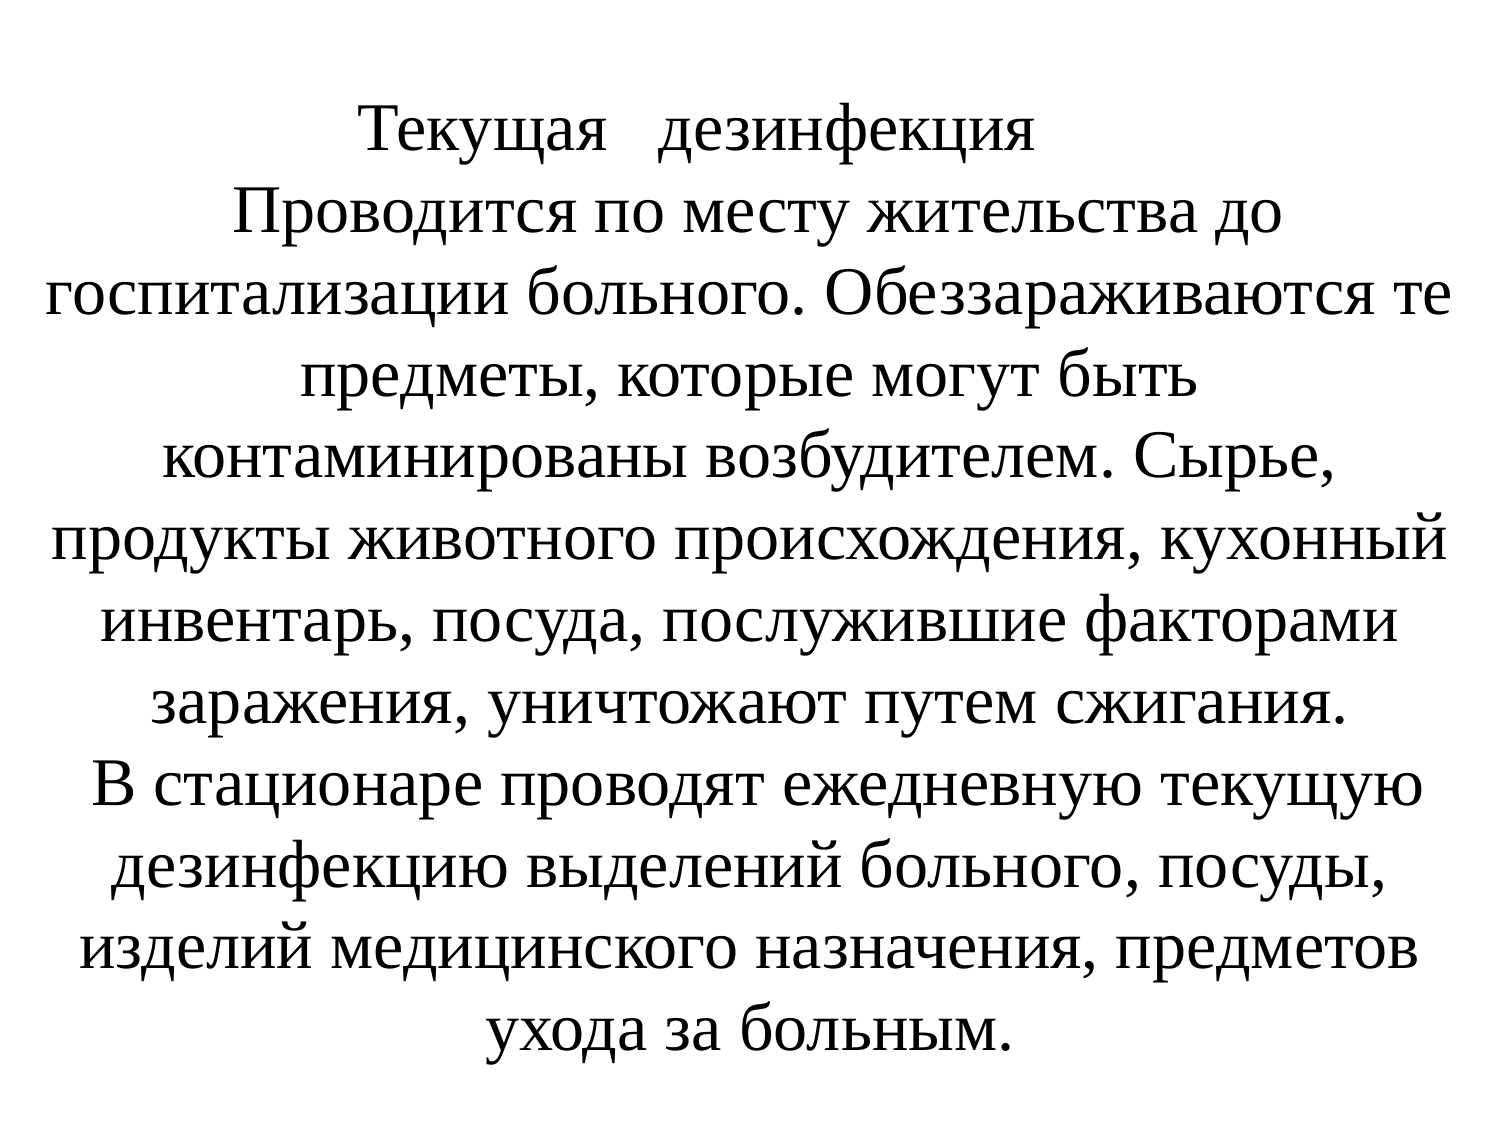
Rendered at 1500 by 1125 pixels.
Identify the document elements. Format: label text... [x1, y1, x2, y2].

title Текущая дезинфекция Проводится по месту жительства до госпитализации больного. Обеззараживаются те предметы, которые могут быть контаминированы возбудителем. Сырье, продукты животного происхождения, кухонный инвентарь, посуда, послужившие факторами заражения, уничтожают путем сжигания. В стационаре проводят ежедневную текущую дезинфекцию выделений больного, посуды, изделий медицинского назначения, предметов ухода за больным. [23, 45, 1477, 1102]
